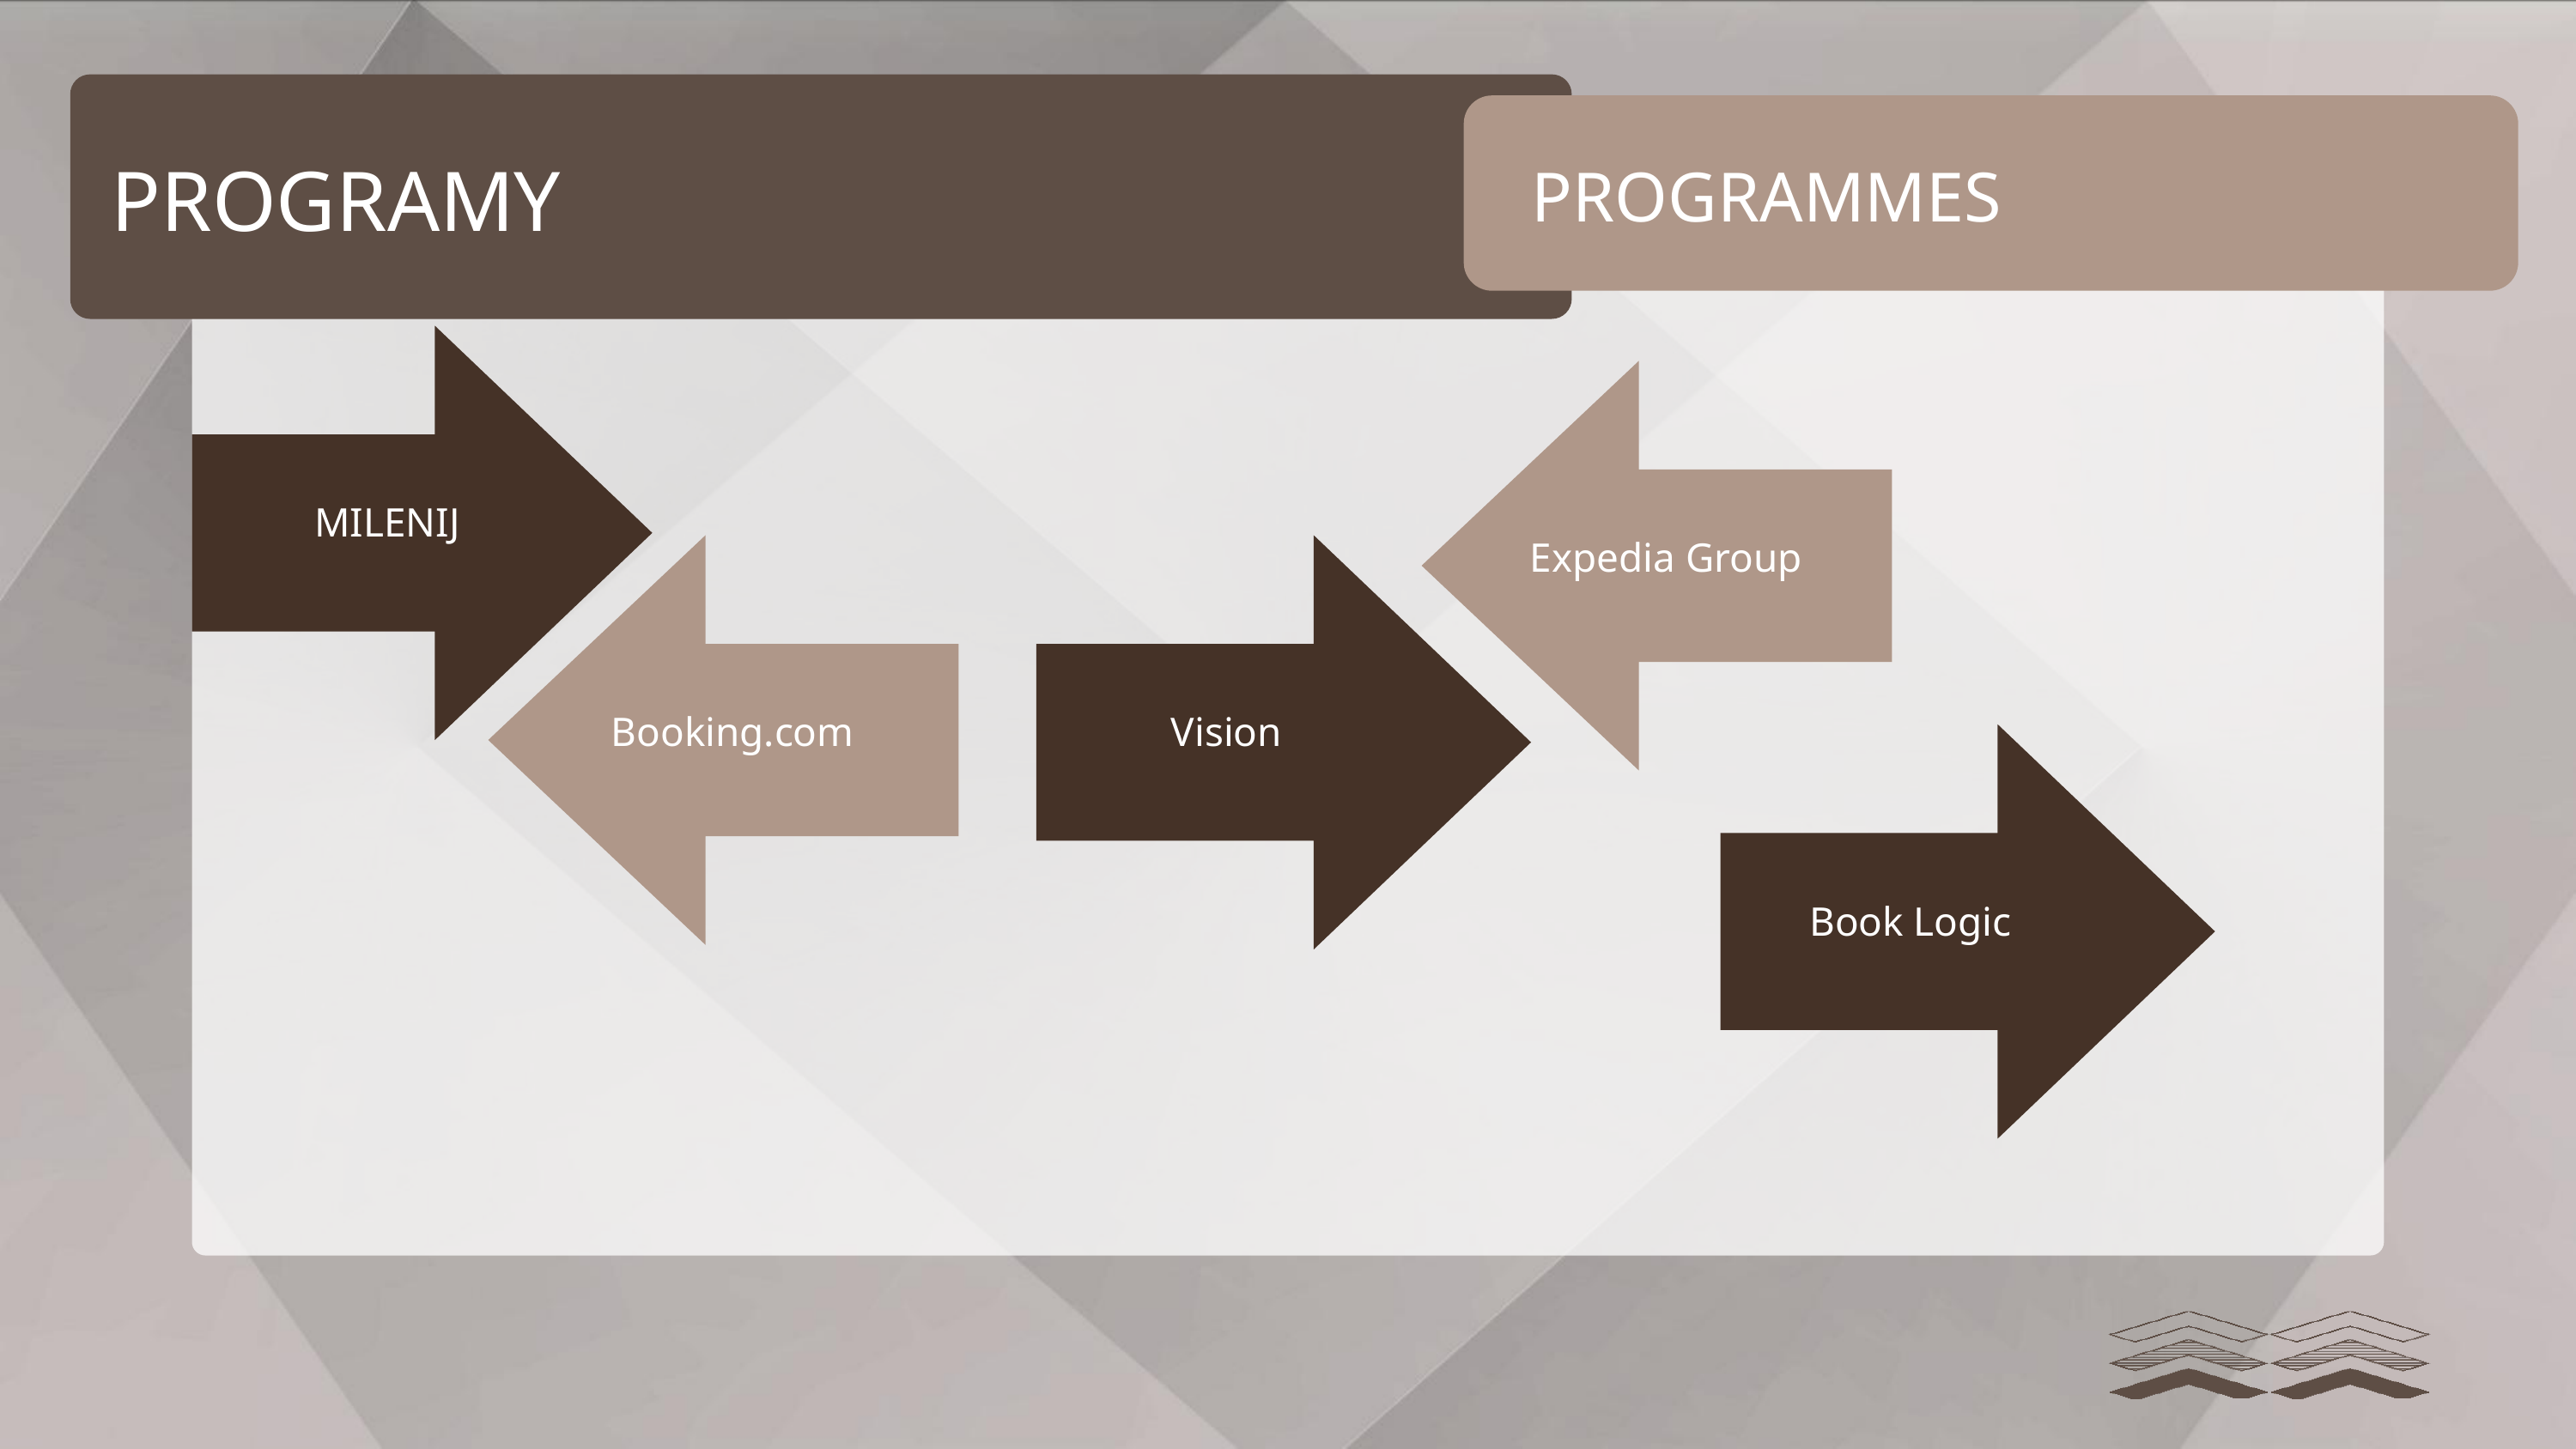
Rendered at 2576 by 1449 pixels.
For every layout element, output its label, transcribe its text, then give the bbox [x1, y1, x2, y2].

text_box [1463, 94, 2518, 291]
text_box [70, 74, 1572, 319]
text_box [191, 325, 653, 741]
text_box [1720, 724, 2215, 1139]
text_box [2108, 1310, 2270, 1400]
text_box [0, 0, 2576, 1449]
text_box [1421, 361, 1893, 771]
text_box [488, 535, 959, 945]
text_box [2269, 1310, 2432, 1400]
text_box PROGRAMMES [2391, 140, 2576, 331]
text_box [191, 298, 2385, 1256]
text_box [1036, 535, 1532, 950]
